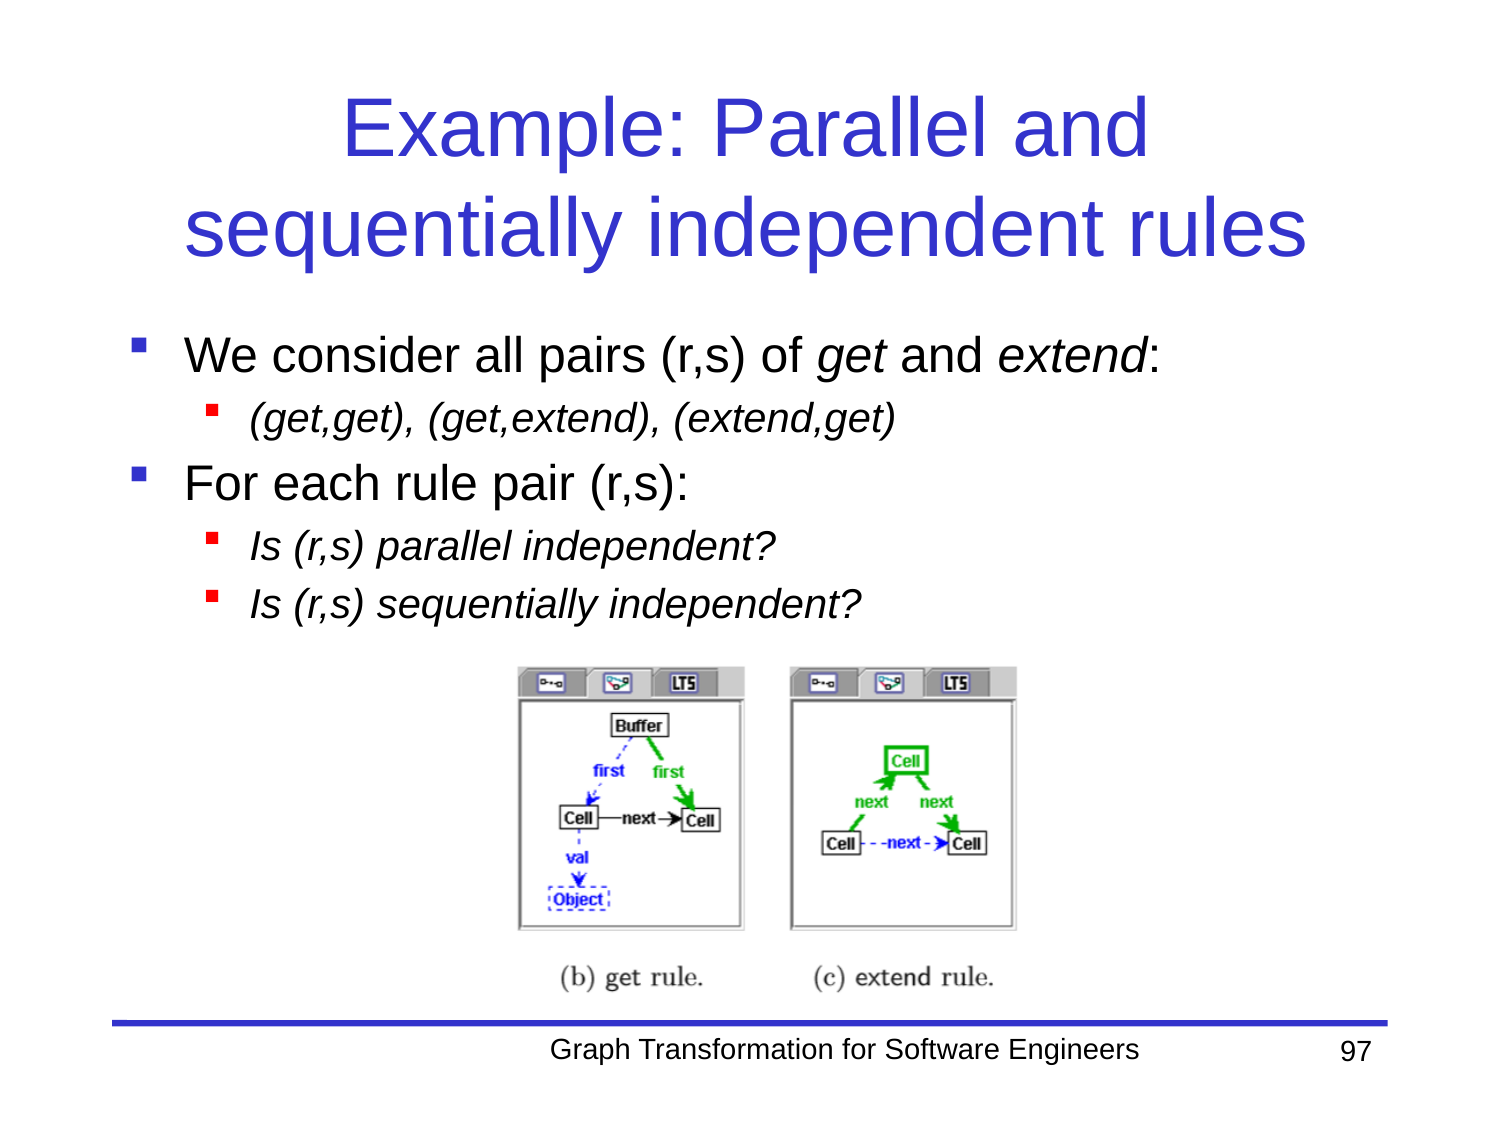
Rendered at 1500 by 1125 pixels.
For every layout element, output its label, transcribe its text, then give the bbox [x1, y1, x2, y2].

title Example: Parallel and sequentially independent rules [108, 79, 1384, 267]
footer Graph Transformation for Software Engineers [407, 1023, 1283, 1099]
list We consider all pairs (r,s) of get and extend: (get,get), (get,extend), (extend,get) For each rule pair (r,s): Is (r,s) parallel independent? Is (r,s) sequentially independent? [112, 314, 1459, 1000]
picture [501, 636, 1030, 1005]
slide_number 97 [1074, 1025, 1388, 1100]
